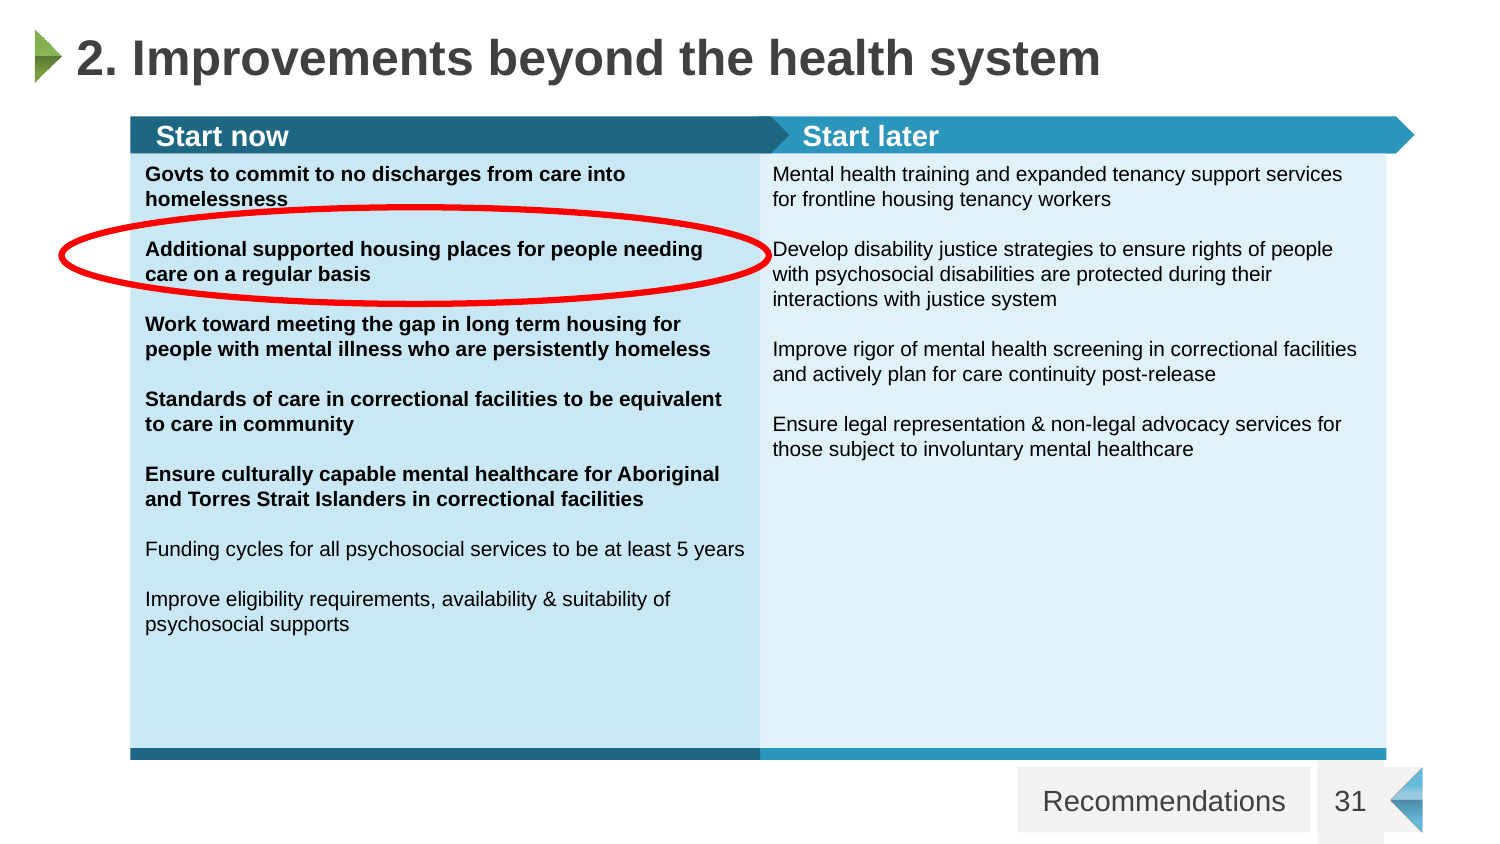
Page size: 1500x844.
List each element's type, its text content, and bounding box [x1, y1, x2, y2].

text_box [121, 109, 1415, 761]
list Recommendations [1017, 770, 1311, 833]
slide_number 31 [1317, 770, 1384, 833]
title 2. Improvements beyond the health system [61, 18, 1127, 95]
text_box [59, 227, 116, 284]
picture [34, 29, 61, 83]
picture [1391, 768, 1422, 832]
